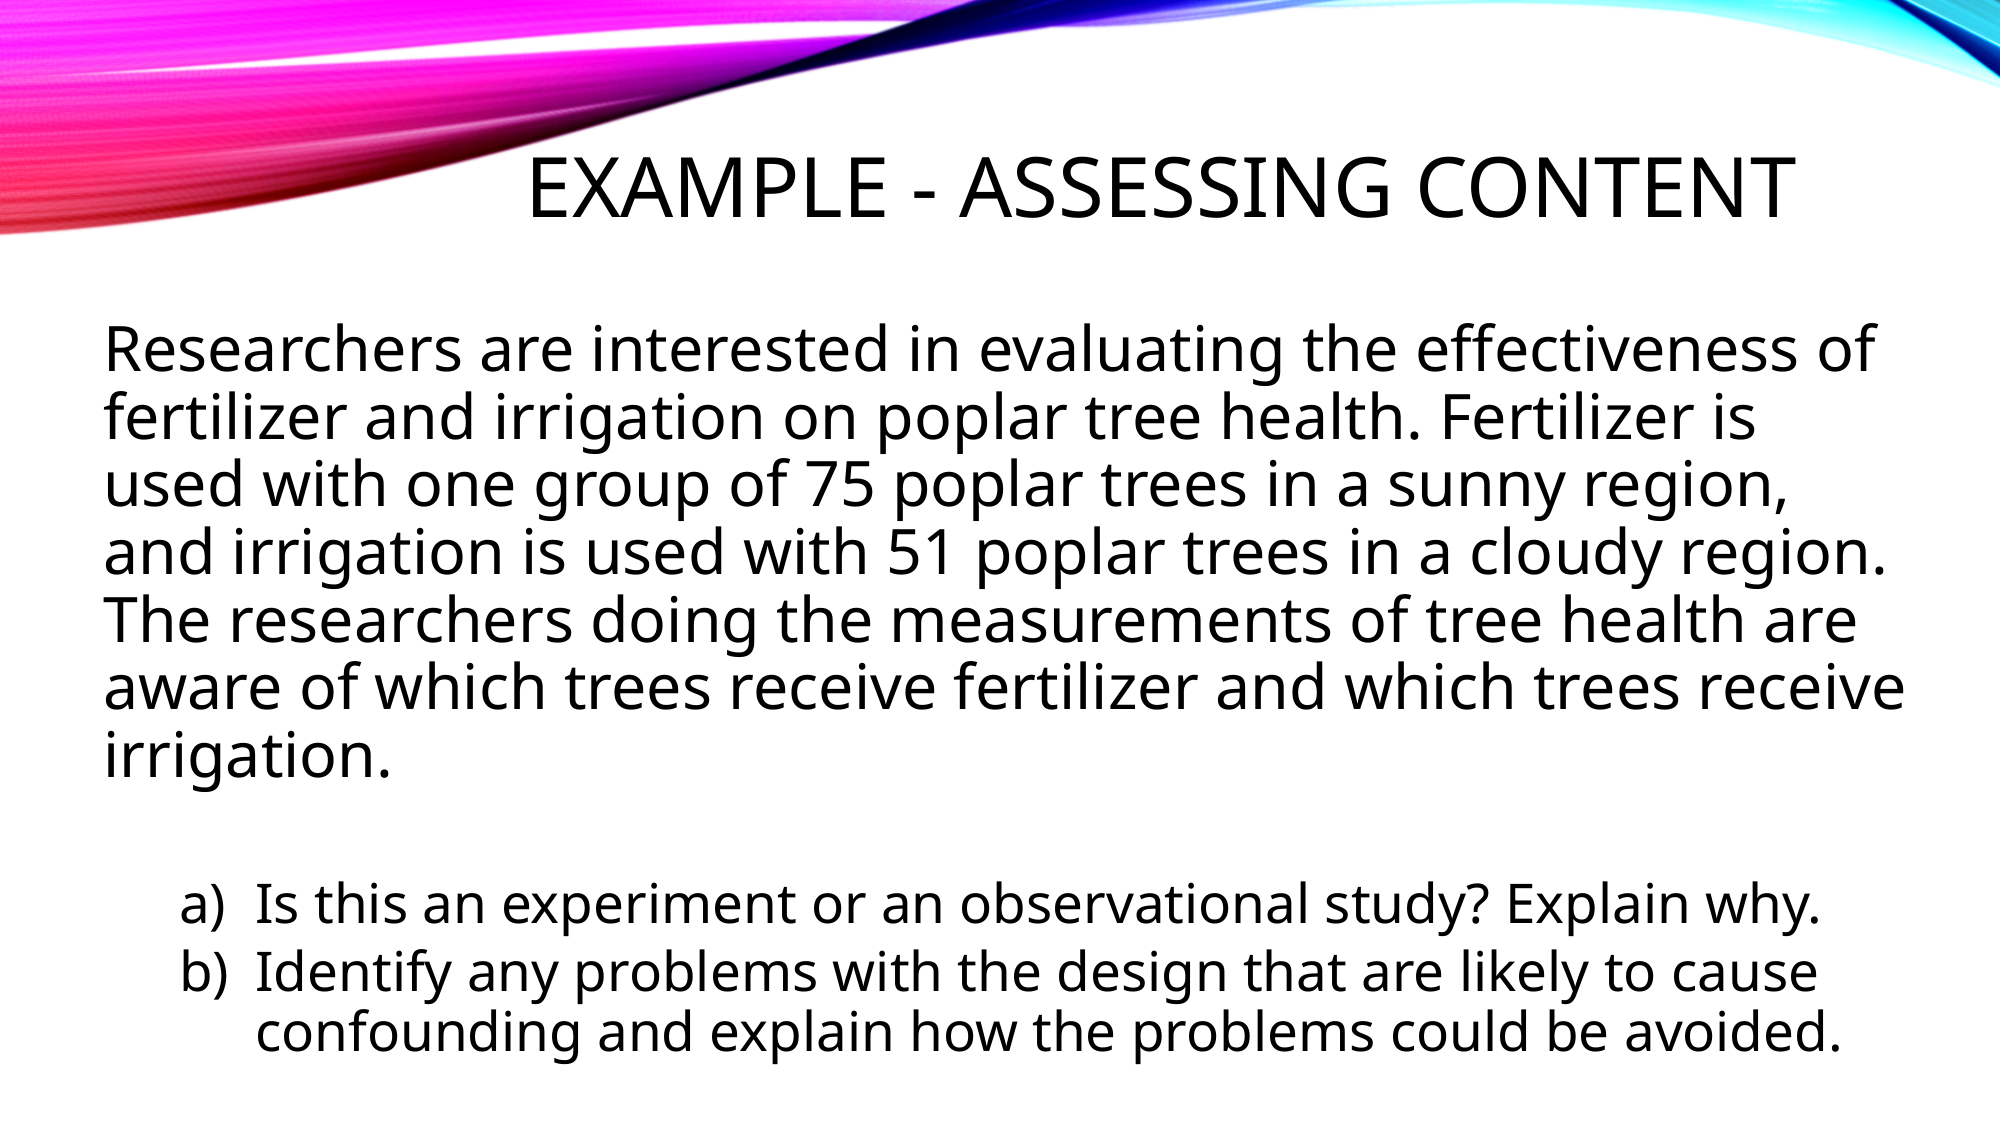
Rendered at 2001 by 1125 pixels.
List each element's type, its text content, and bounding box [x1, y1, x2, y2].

picture [1910, 0, 2000, 45]
title Example - assessing content [187, 127, 1813, 254]
list Researchers are interested in evaluating the effectiveness of fertilizer and irrigation on poplar tree health. Fertilizer is used with one group of 75 poplar trees in a sunny region, and irrigation is used with 51 poplar trees in a cloudy region. The researchers doing the measurements of tree health are aware of which trees receive fertilizer and which trees receive irrigation. Is this an experiment or an observational study? Explain why. Identify any problems with the design that are likely to cause confounding and explain how the problems could be avoided. [88, 309, 1928, 1086]
picture [0, 0, 2000, 237]
picture [1890, 0, 2000, 75]
